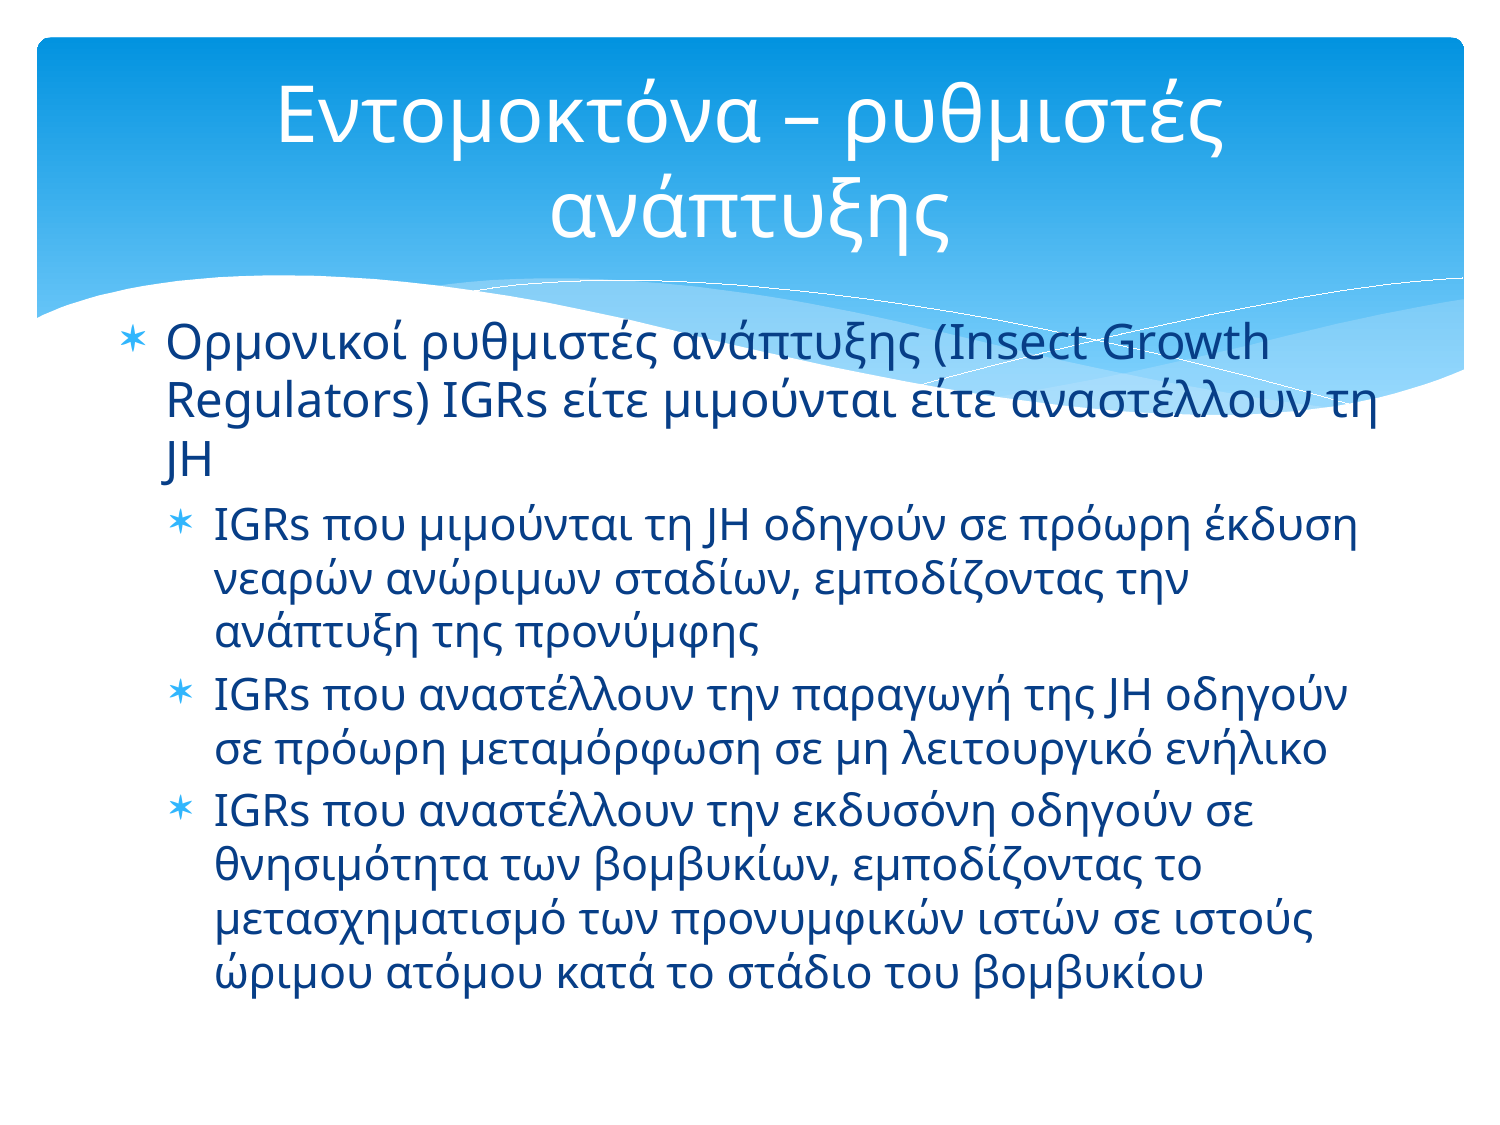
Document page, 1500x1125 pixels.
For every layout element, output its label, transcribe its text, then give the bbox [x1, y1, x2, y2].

title Εντομοκτόνα – ρυθμιστές ανάπτυξης [75, 55, 1425, 261]
list Ορμονικοί ρυθμιστές ανάπτυξης (Insect Growth Regulators) IGRs είτε μιμούνται είτε αναστέλλουν τη JH IGRs που μιμούνται τη JH οδηγούν σε πρόωρη έκδυση νεαρών ανώριμων σταδίων, εμποδίζοντας την ανάπτυξη της προνύμφης IGRs που αναστέλλουν την παραγωγή της JH οδηγούν σε πρόωρη μεταμόρφωση σε μη λειτουργικό ενήλικο IGRs που αναστέλλουν την εκδυσόνη οδηγούν σε θνησιμότητα των βομβυκίων, εμποδίζοντας το μετασχηματισμό των προνυμφικών ιστών σε ιστούς ώριμου ατόμου κατά το στάδιο του βομβυκίου [106, 302, 1400, 1005]
